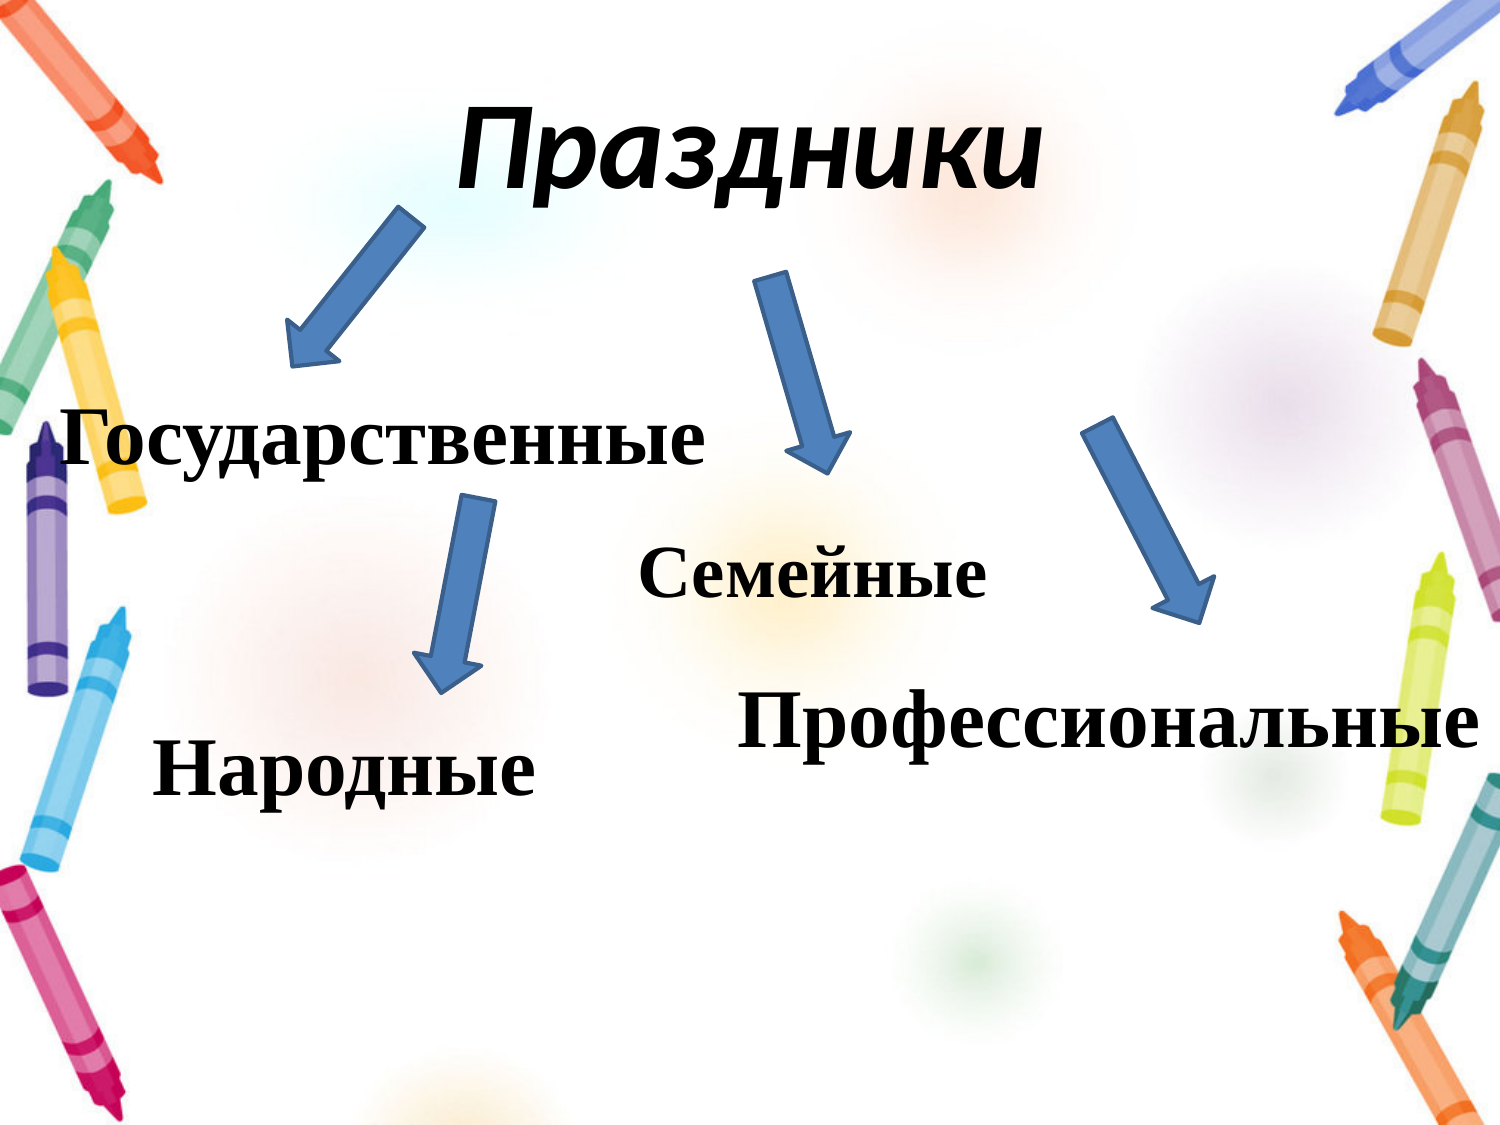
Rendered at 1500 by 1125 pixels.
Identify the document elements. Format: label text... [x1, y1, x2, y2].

text_box [1079, 415, 1217, 626]
text_box Профессиональные [723, 656, 1496, 772]
text_box Народные [138, 704, 552, 819]
text_box [284, 204, 427, 369]
text_box Семейные [622, 515, 1003, 620]
text_box Государственные [44, 373, 723, 489]
picture [0, 0, 1500, 1125]
title Праздники [75, 45, 1425, 233]
text_box [752, 269, 852, 476]
text_box [412, 492, 498, 696]
